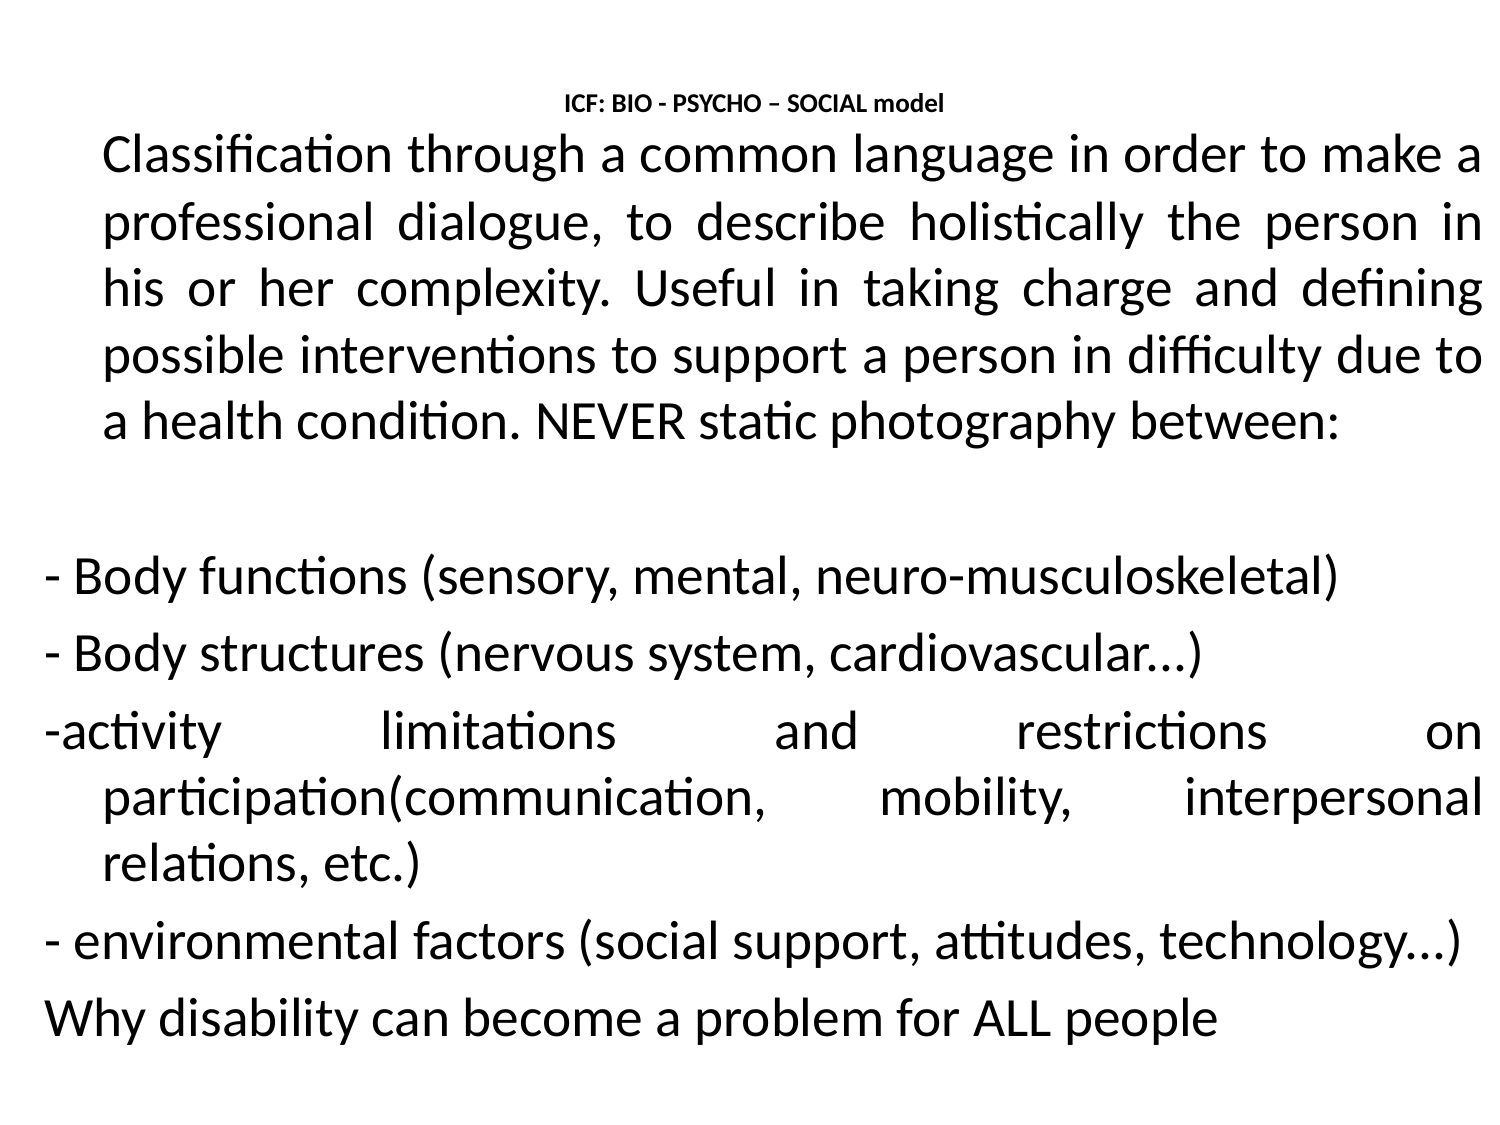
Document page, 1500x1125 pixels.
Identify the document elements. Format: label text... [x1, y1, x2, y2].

list Classification through a common language in order to make a professional dialogue, to describe holistically the person in his or her complexity. Useful in taking charge and defining possible interventions to support a person in difficulty due to a health condition. NEVER static photography between: - Body functions (sensory, mental, neuro-musculoskeletal) - Body structures (nervous system, cardiovascular...) -activity limitations and restrictions on participation(communication, mobility, interpersonal relations, etc.) - environmental factors (social support, attitudes, technology...) Why disability can become a problem for ALL people [29, 101, 1500, 1071]
title ICF: BIO - PSYCHO – SOCIAL model [75, 66, 1425, 101]
